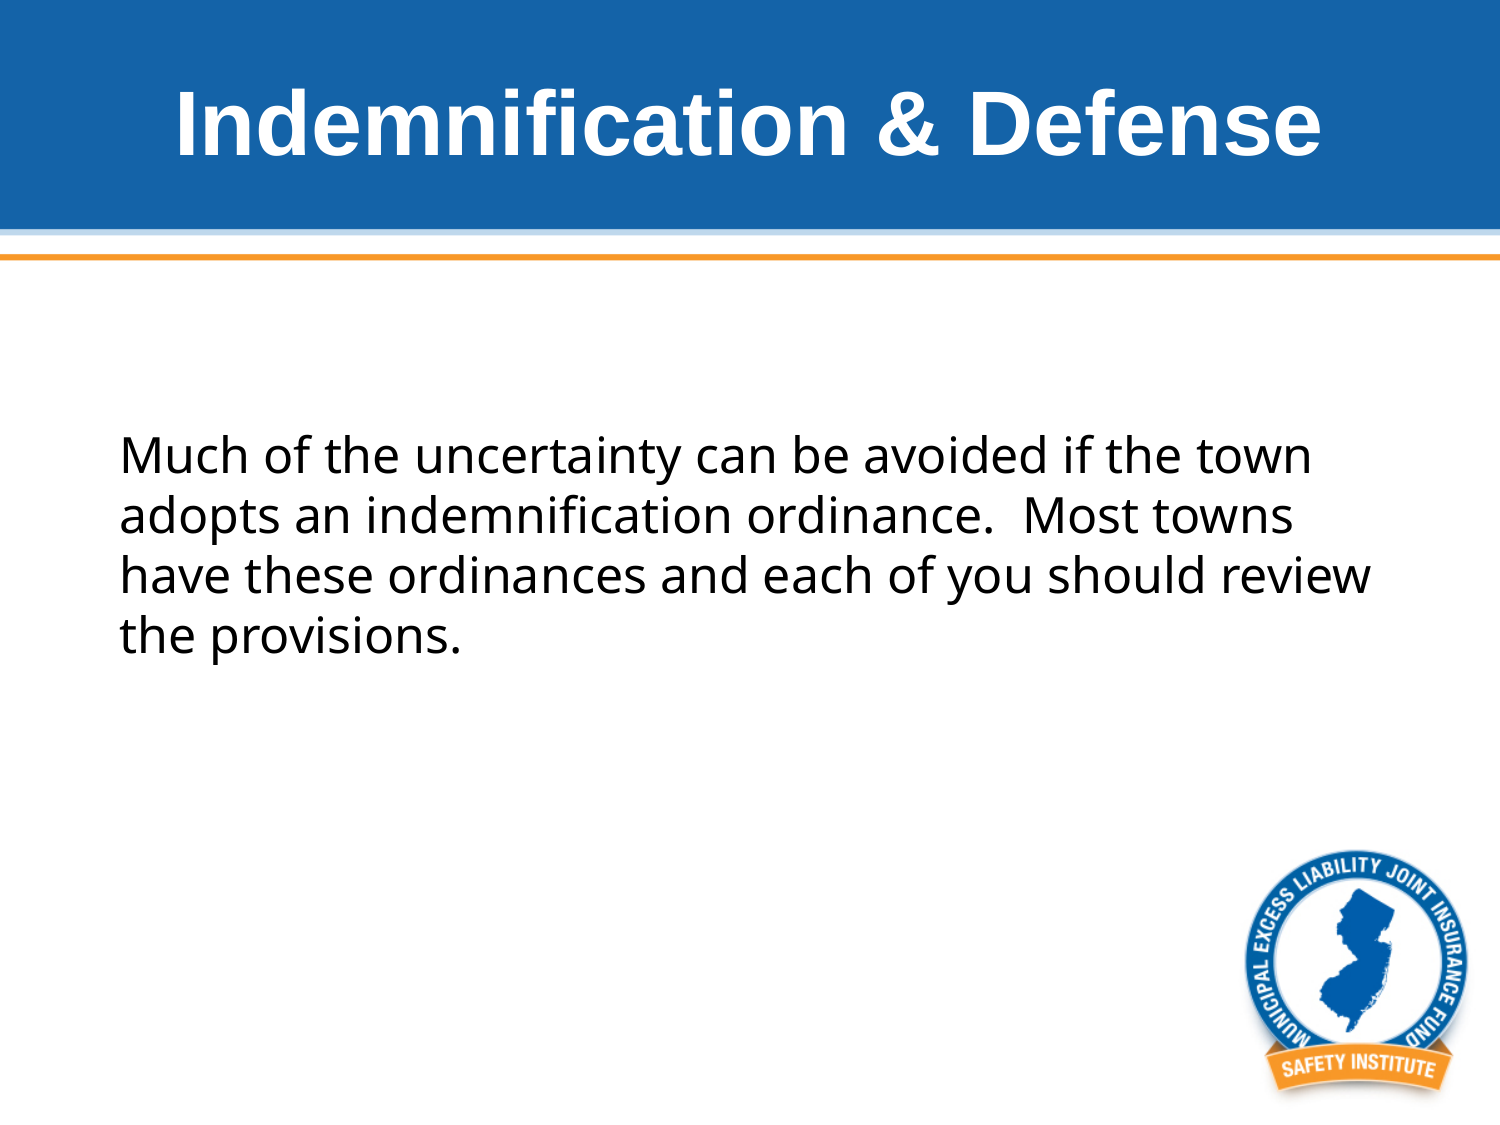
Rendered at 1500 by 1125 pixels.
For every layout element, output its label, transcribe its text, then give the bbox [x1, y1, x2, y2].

text_box Much of the uncertainty can be avoided if the town adopts an indemnification ordinance. Most towns have these ordinances and each of you should review the provisions. [104, 416, 1393, 672]
picture [0, 0, 1500, 1125]
title Indemnification & Defense [74, 42, 1426, 195]
